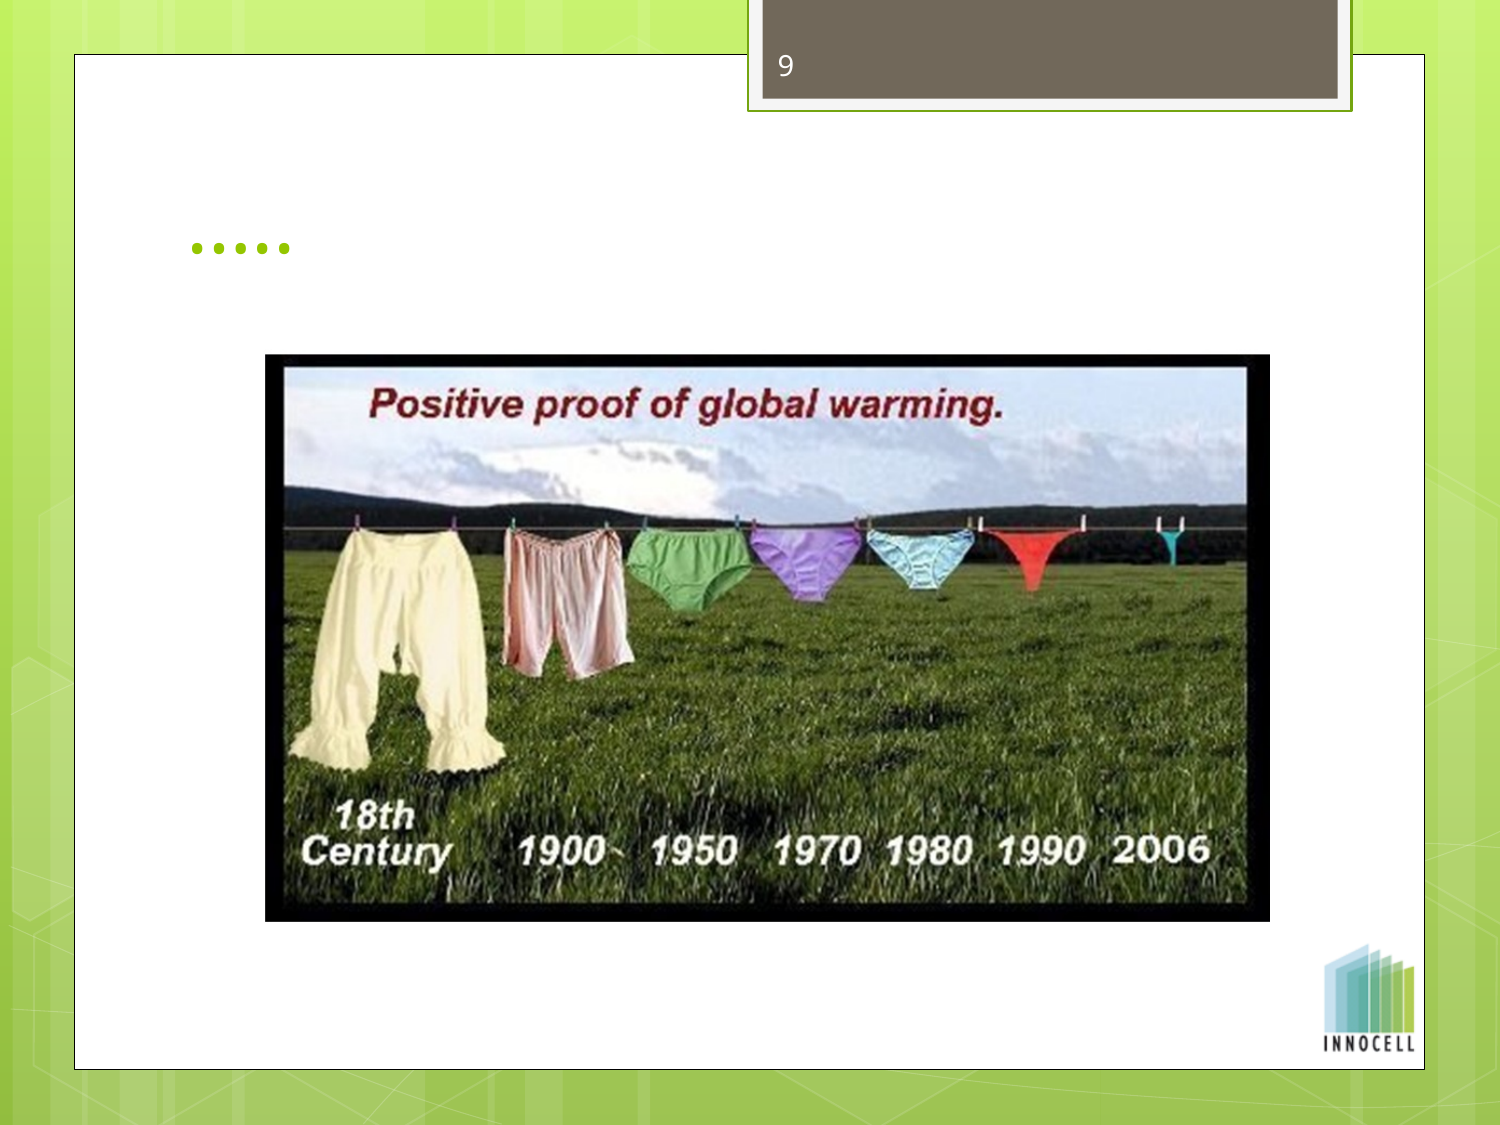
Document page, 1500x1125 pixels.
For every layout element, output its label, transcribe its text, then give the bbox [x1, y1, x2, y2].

picture [1316, 940, 1424, 1058]
picture [262, 349, 1270, 923]
slide_number 9 [762, 36, 982, 97]
title ….. [171, 90, 1324, 278]
